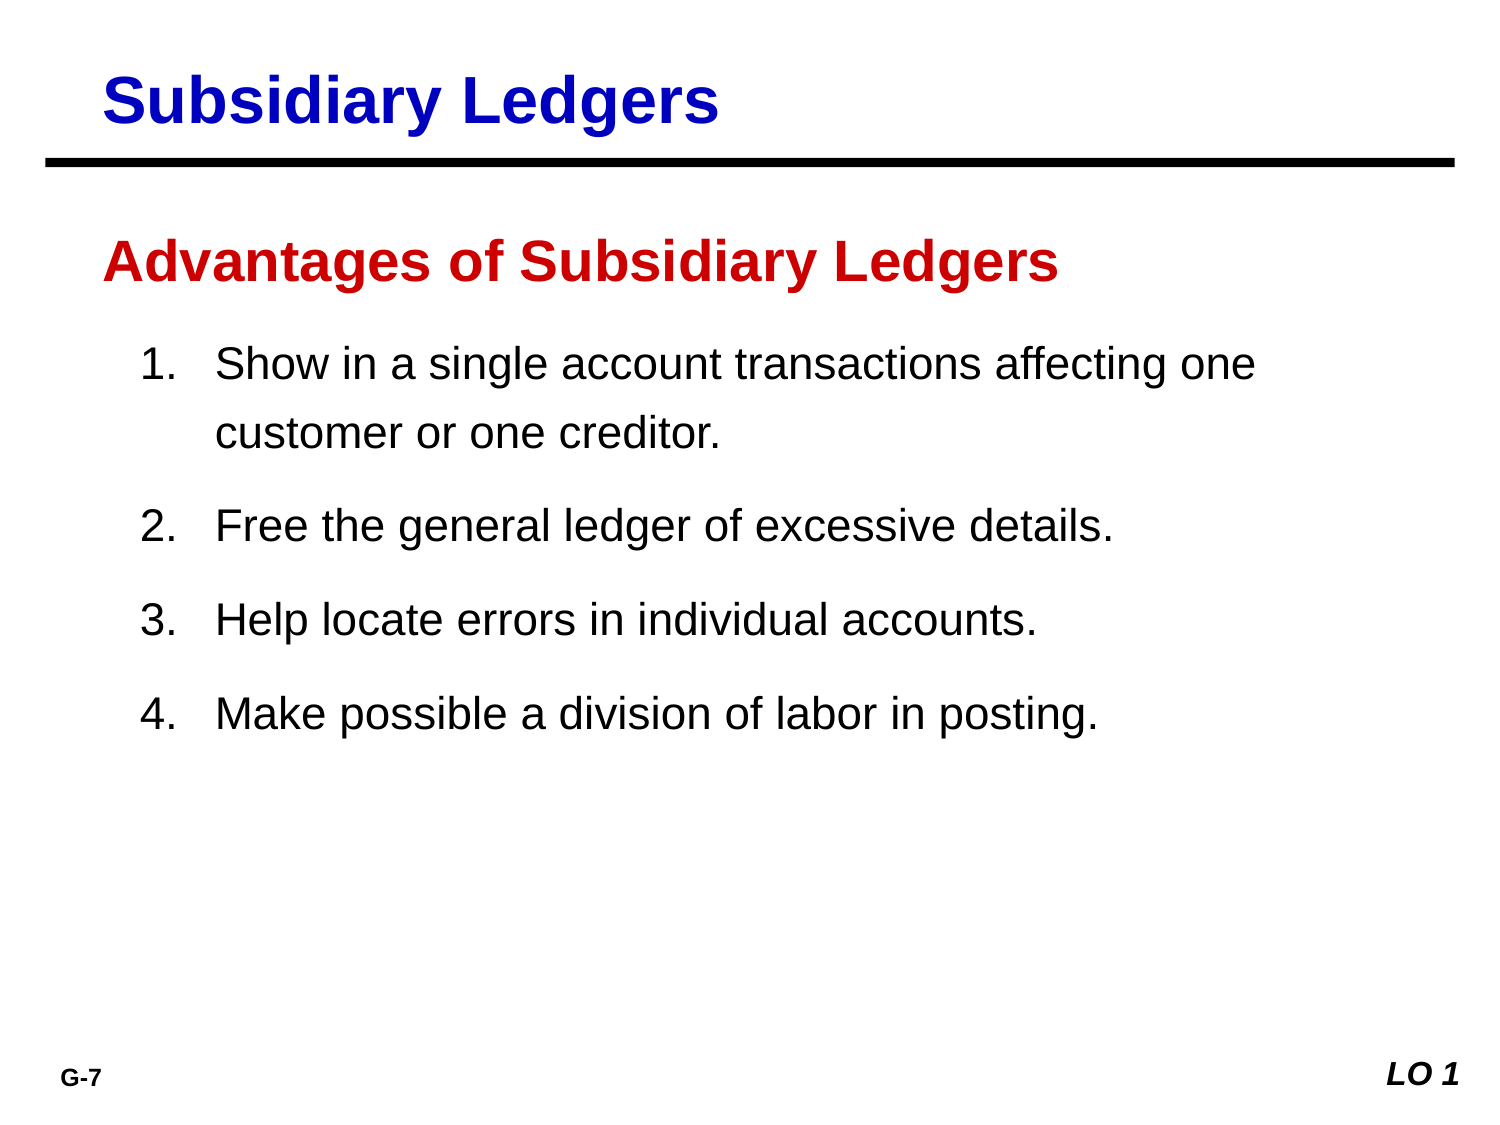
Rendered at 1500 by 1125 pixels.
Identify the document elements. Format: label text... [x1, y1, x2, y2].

text_box Advantages of Subsidiary Ledgers [87, 212, 1375, 301]
text_box LO 1 [1350, 1044, 1475, 1100]
text_box 1. Show in a single account transactions affecting one customer or one creditor. 2. Free the general ledger of excessive details. 3. Help locate errors in individual accounts. 4. Make possible a division of labor in posting. [87, 312, 1325, 825]
text_box Subsidiary Ledgers [87, 50, 1475, 142]
